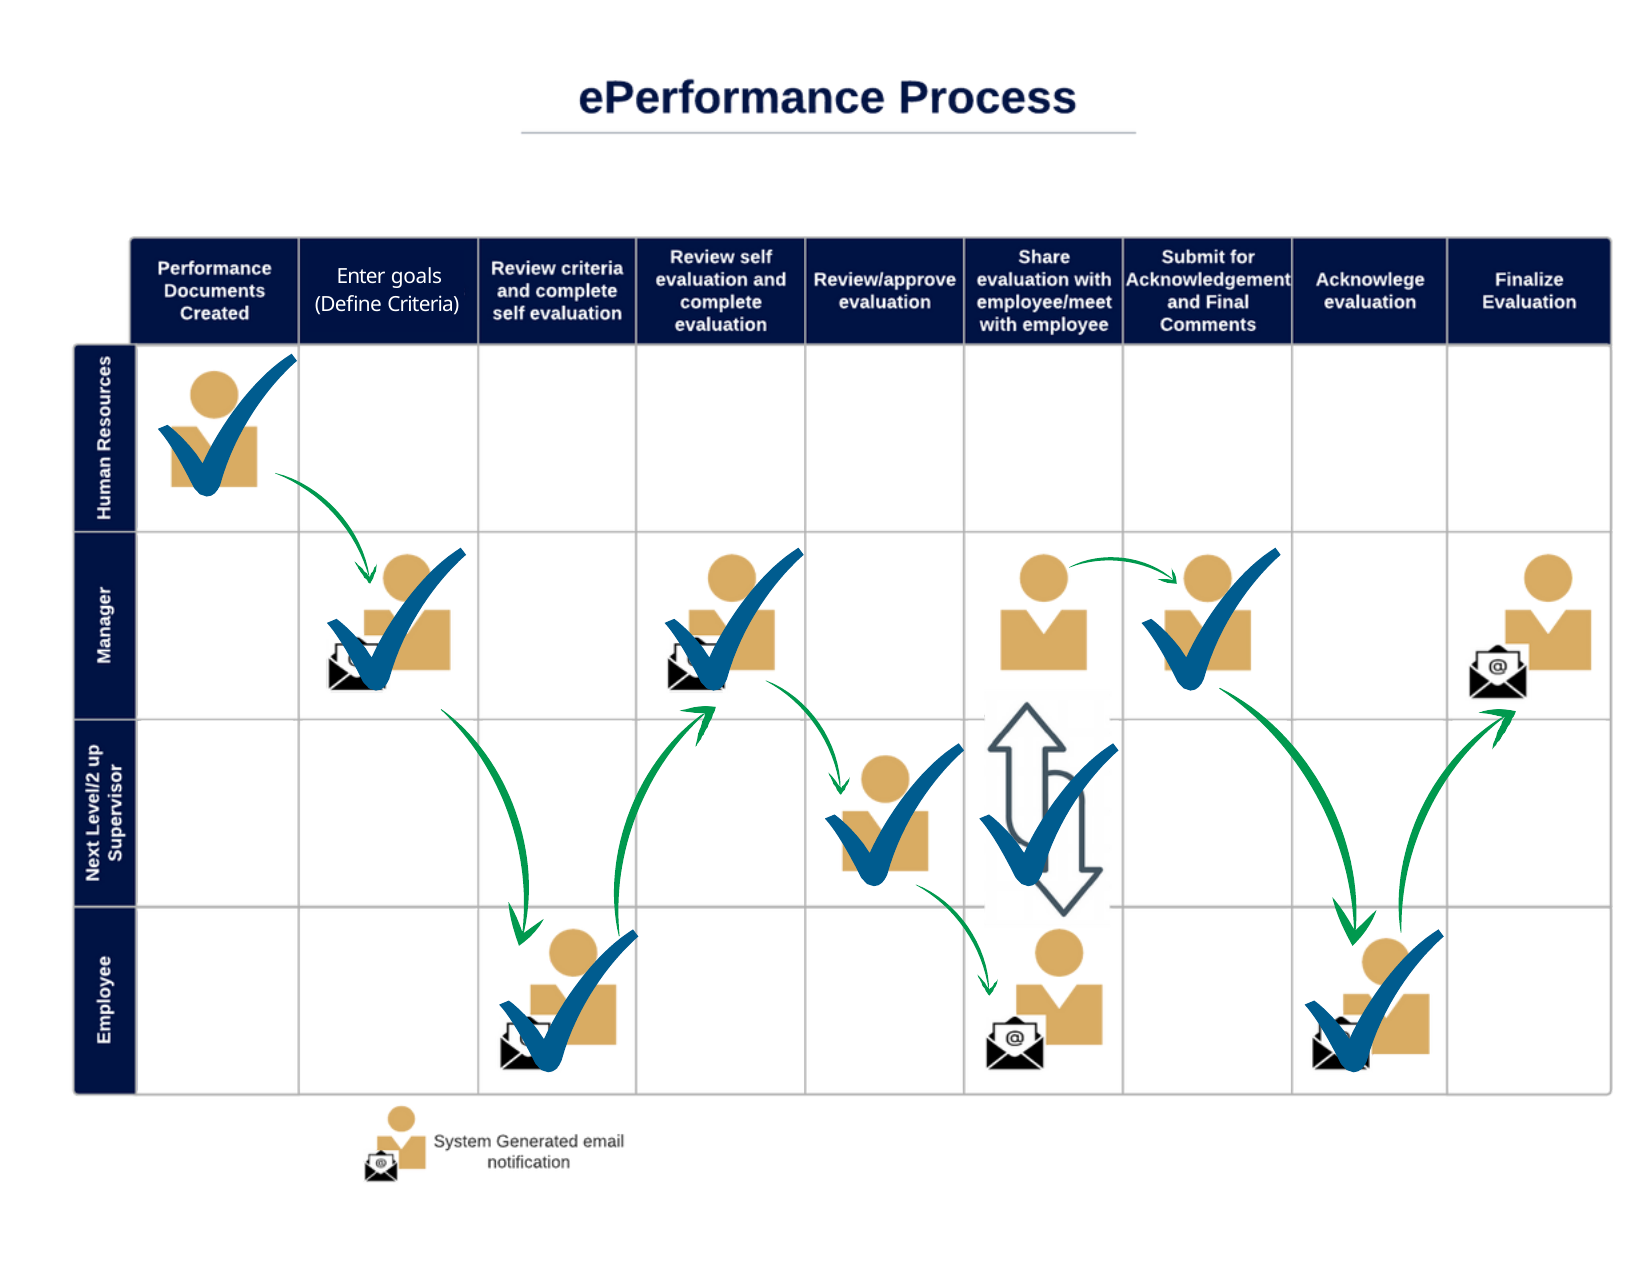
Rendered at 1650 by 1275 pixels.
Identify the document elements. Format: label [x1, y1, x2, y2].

text_box [0, 0, 1650, 1258]
